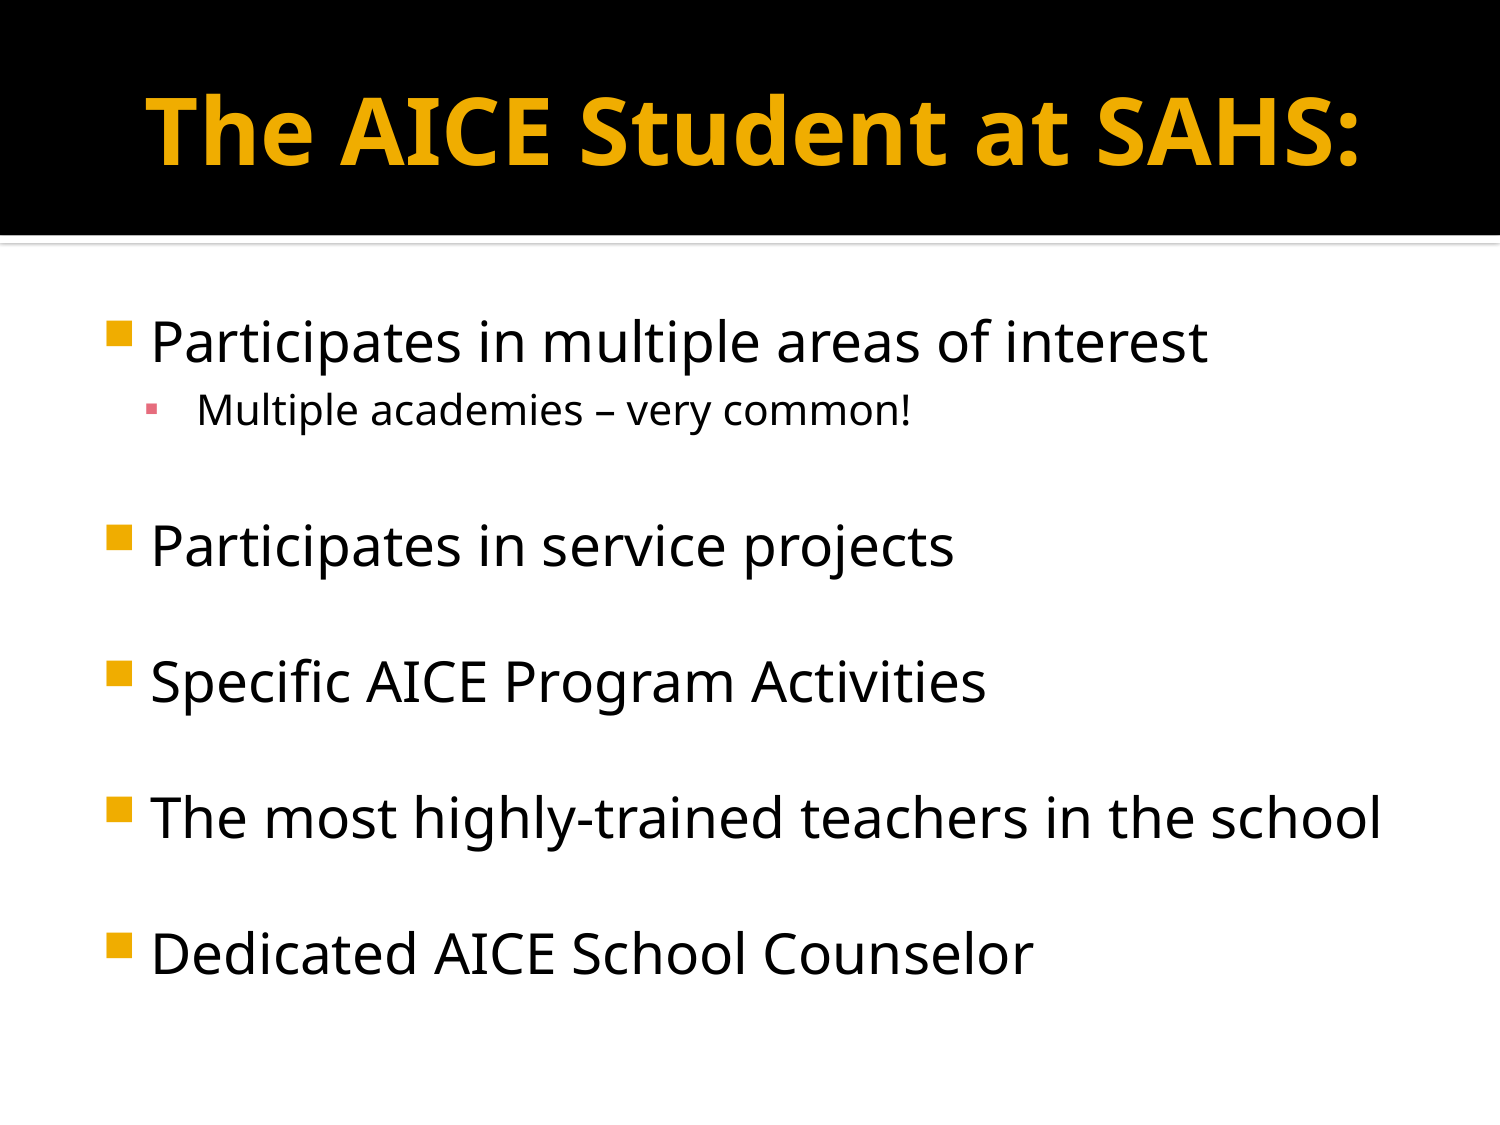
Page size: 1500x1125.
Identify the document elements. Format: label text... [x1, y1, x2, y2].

title The AICE Student at SAHS: [75, 25, 1425, 231]
list Participates in multiple areas of interest Multiple academies – very common! Participates in service projects Specific AICE Program Activities The most highly-trained teachers in the school Dedicated AICE School Counselor [75, 291, 1425, 1050]
